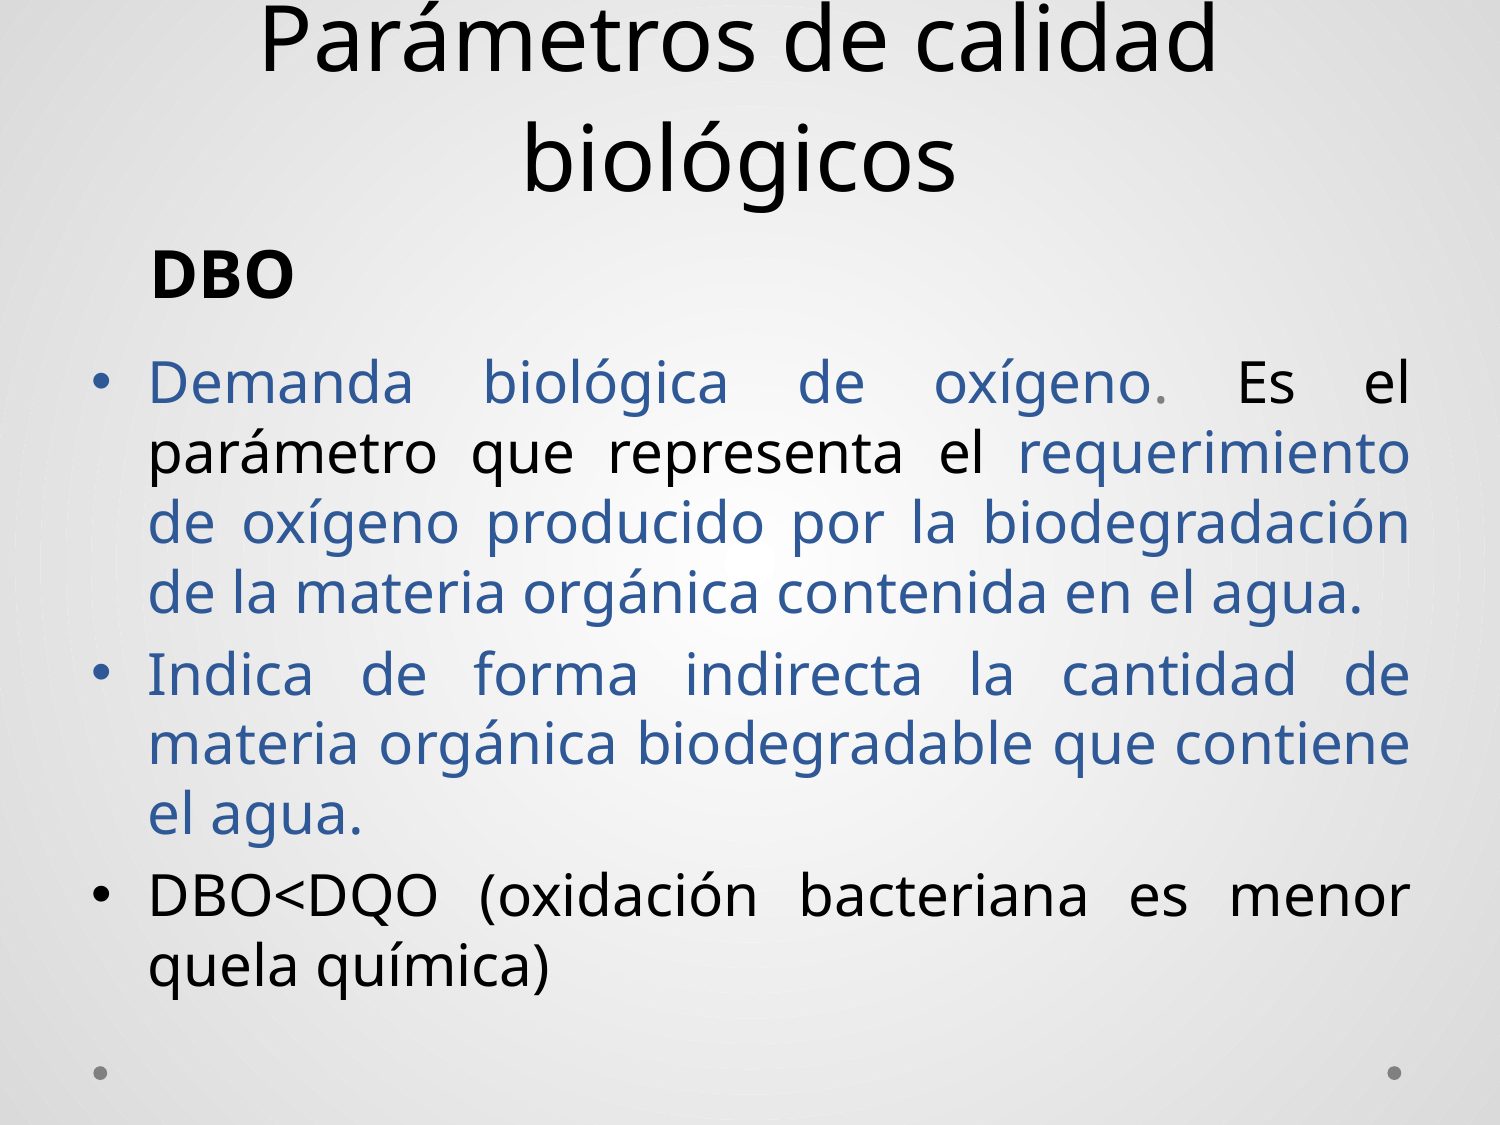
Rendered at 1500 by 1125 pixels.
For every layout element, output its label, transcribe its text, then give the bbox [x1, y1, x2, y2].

list Demanda biológica de oxígeno. Es el parámetro que representa el requerimiento de oxígeno producido por la biodegradación de la materia orgánica contenida en el agua. Indica de forma indirecta la cantidad de materia orgánica biodegradable que contiene el agua. DBO<DQO (oxidación bacteriana es menor quela química) [76, 338, 1427, 1081]
title Parámetros de calidad biológicos [64, 42, 1415, 218]
text_box DBO [134, 224, 312, 319]
